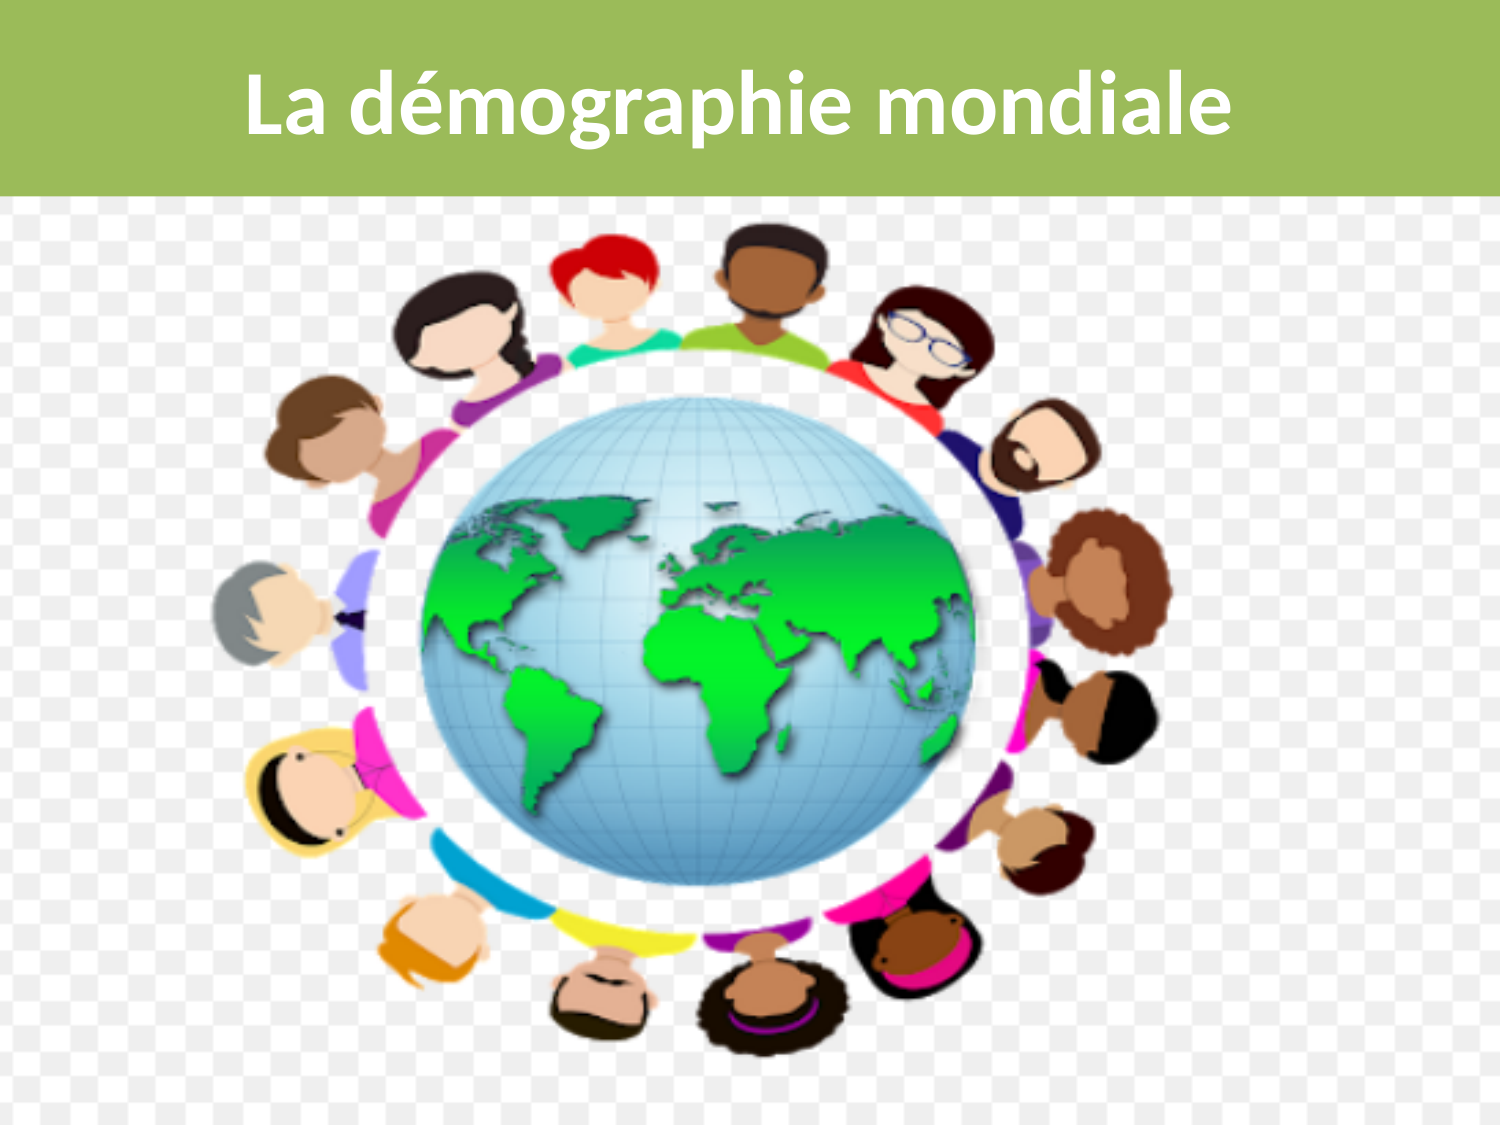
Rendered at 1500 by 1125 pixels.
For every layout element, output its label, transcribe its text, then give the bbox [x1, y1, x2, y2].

picture [0, 195, 1500, 1125]
title La démographie mondiale [0, 0, 1500, 195]
